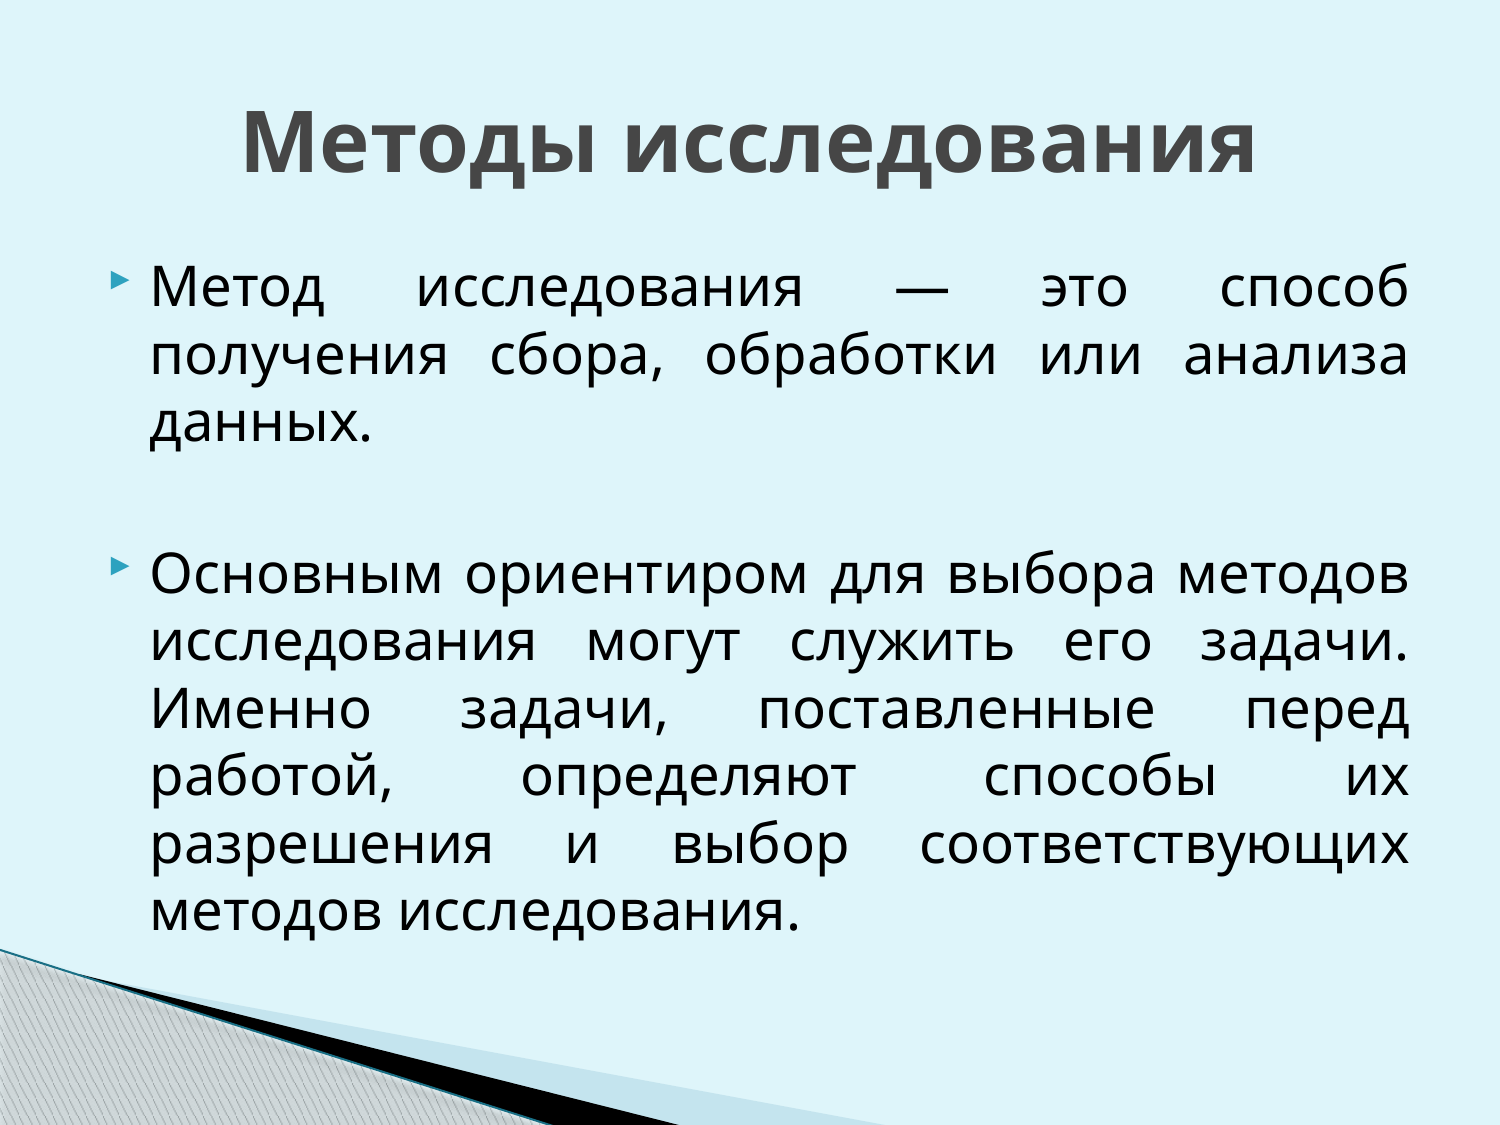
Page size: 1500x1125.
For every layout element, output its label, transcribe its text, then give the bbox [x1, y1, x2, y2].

title Методы исследования [75, 45, 1425, 233]
list Метод исследования — это способ получения сбора, обработки или анализа данных. Основным ориентиром для выбора методов исследования могут служить его задачи. Именно задачи, поставленные перед работой, определяют способы их разрешения и выбор соответствующих методов исследования. [75, 243, 1425, 986]
